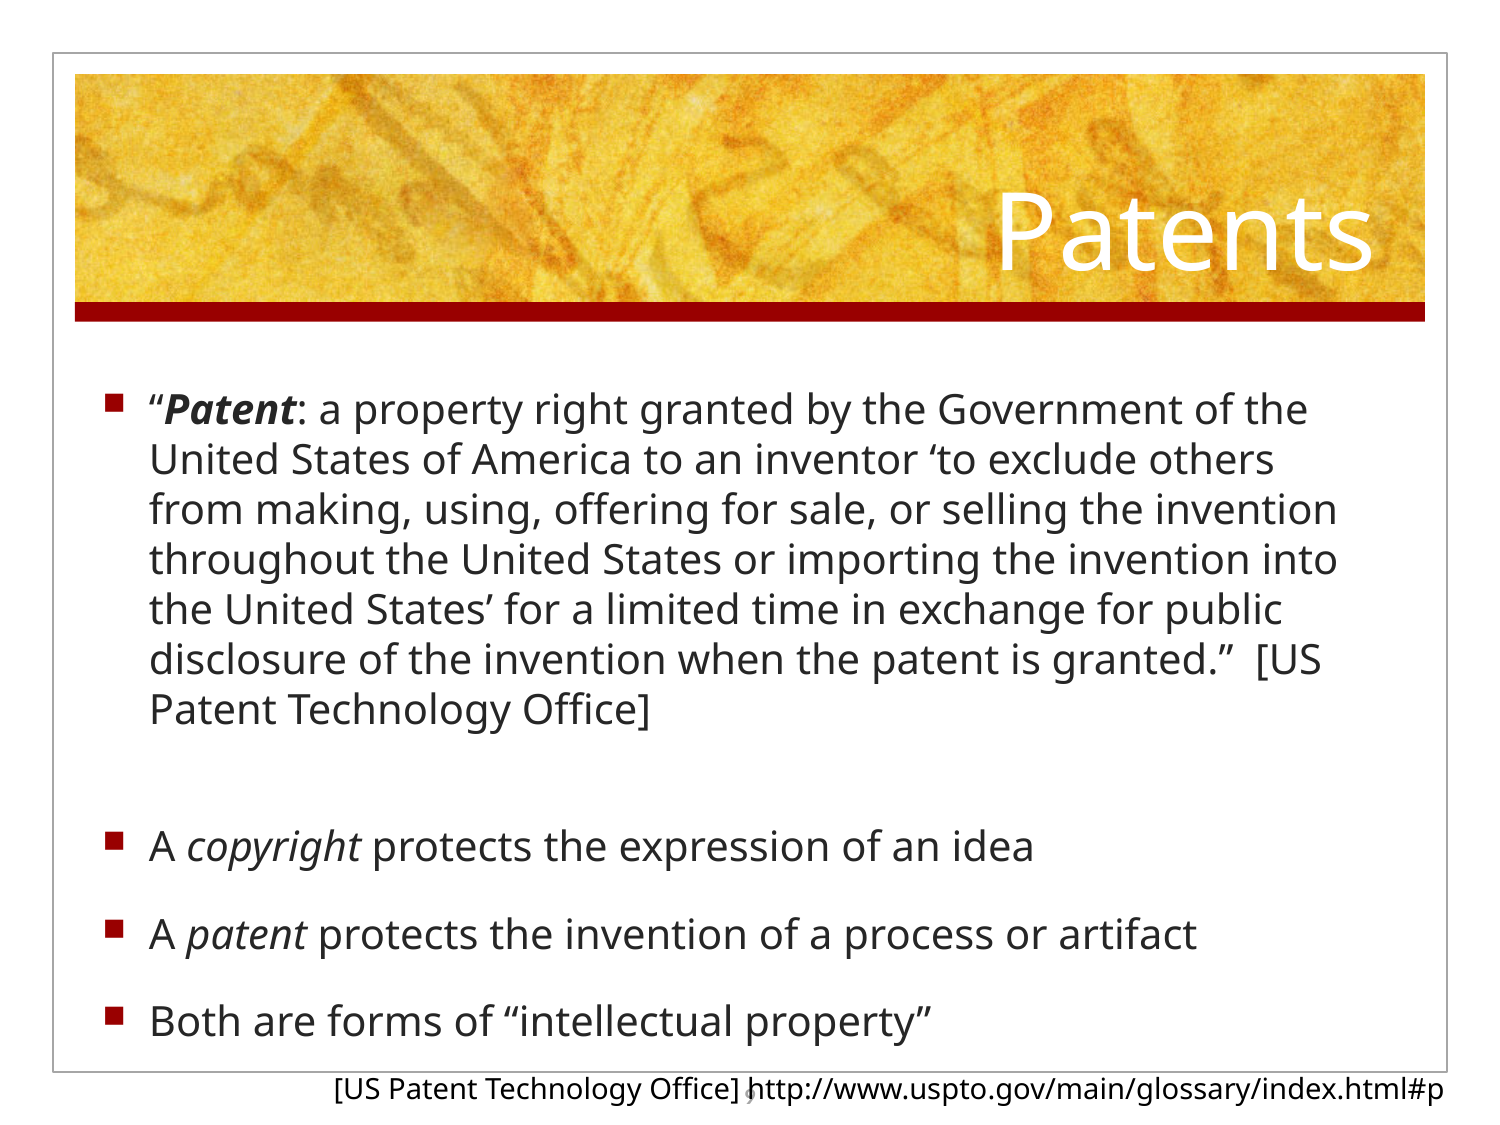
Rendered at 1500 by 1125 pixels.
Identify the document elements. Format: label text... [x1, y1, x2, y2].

text_box [US Patent Technology Office] http://www.uspto.gov/main/glossary/index.html#p [318, 1062, 1461, 1113]
title Patents [108, 74, 1392, 292]
list “Patent: a property right granted by the Government of the United States of America to an inventor ‘to exclude others from making, using, offering for sale, or selling the invention throughout the United States or importing the invention into the United States’ for a limited time in exchange for public disclosure of the invention when the patent is granted.” [US Patent Technology Office] A copyright protects the expression of an idea A patent protects the invention of a process or artifact Both are forms of “intellectual property” [87, 374, 1392, 1006]
picture [75, 74, 1425, 302]
